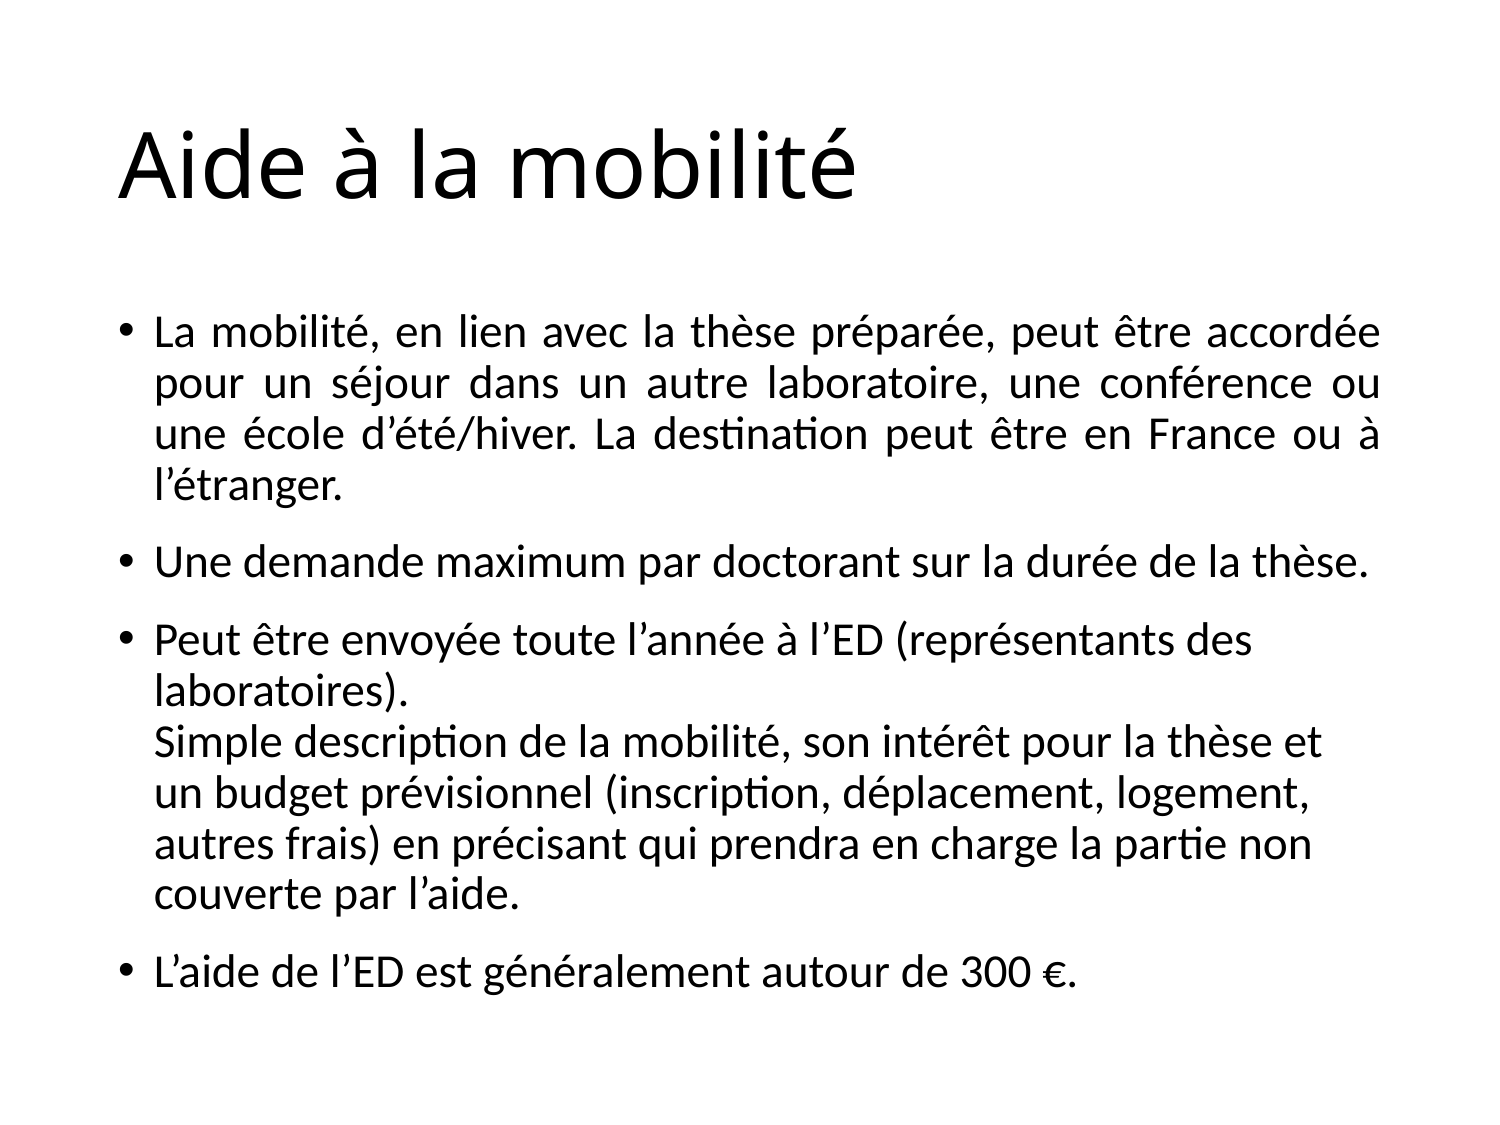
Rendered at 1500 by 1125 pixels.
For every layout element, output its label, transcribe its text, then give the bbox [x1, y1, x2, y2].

title Aide à la mobilité [103, 59, 1397, 278]
list La mobilité, en lien avec la thèse préparée, peut être accordée pour un séjour dans un autre laboratoire, une conférence ou une école d’été/hiver. La destination peut être en France ou à l’étranger. Une demande maximum par doctorant sur la durée de la thèse. Peut être envoyée toute l’année à l’ED (représentants des laboratoires). Simple description de la mobilité, son intérêt pour la thèse et un budget prévisionnel (inscription, déplacement, logement, autres frais) en précisant qui prendra en charge la partie non couverte par l’aide. L’aide de l’ED est généralement autour de 300 €. [103, 299, 1397, 1014]
